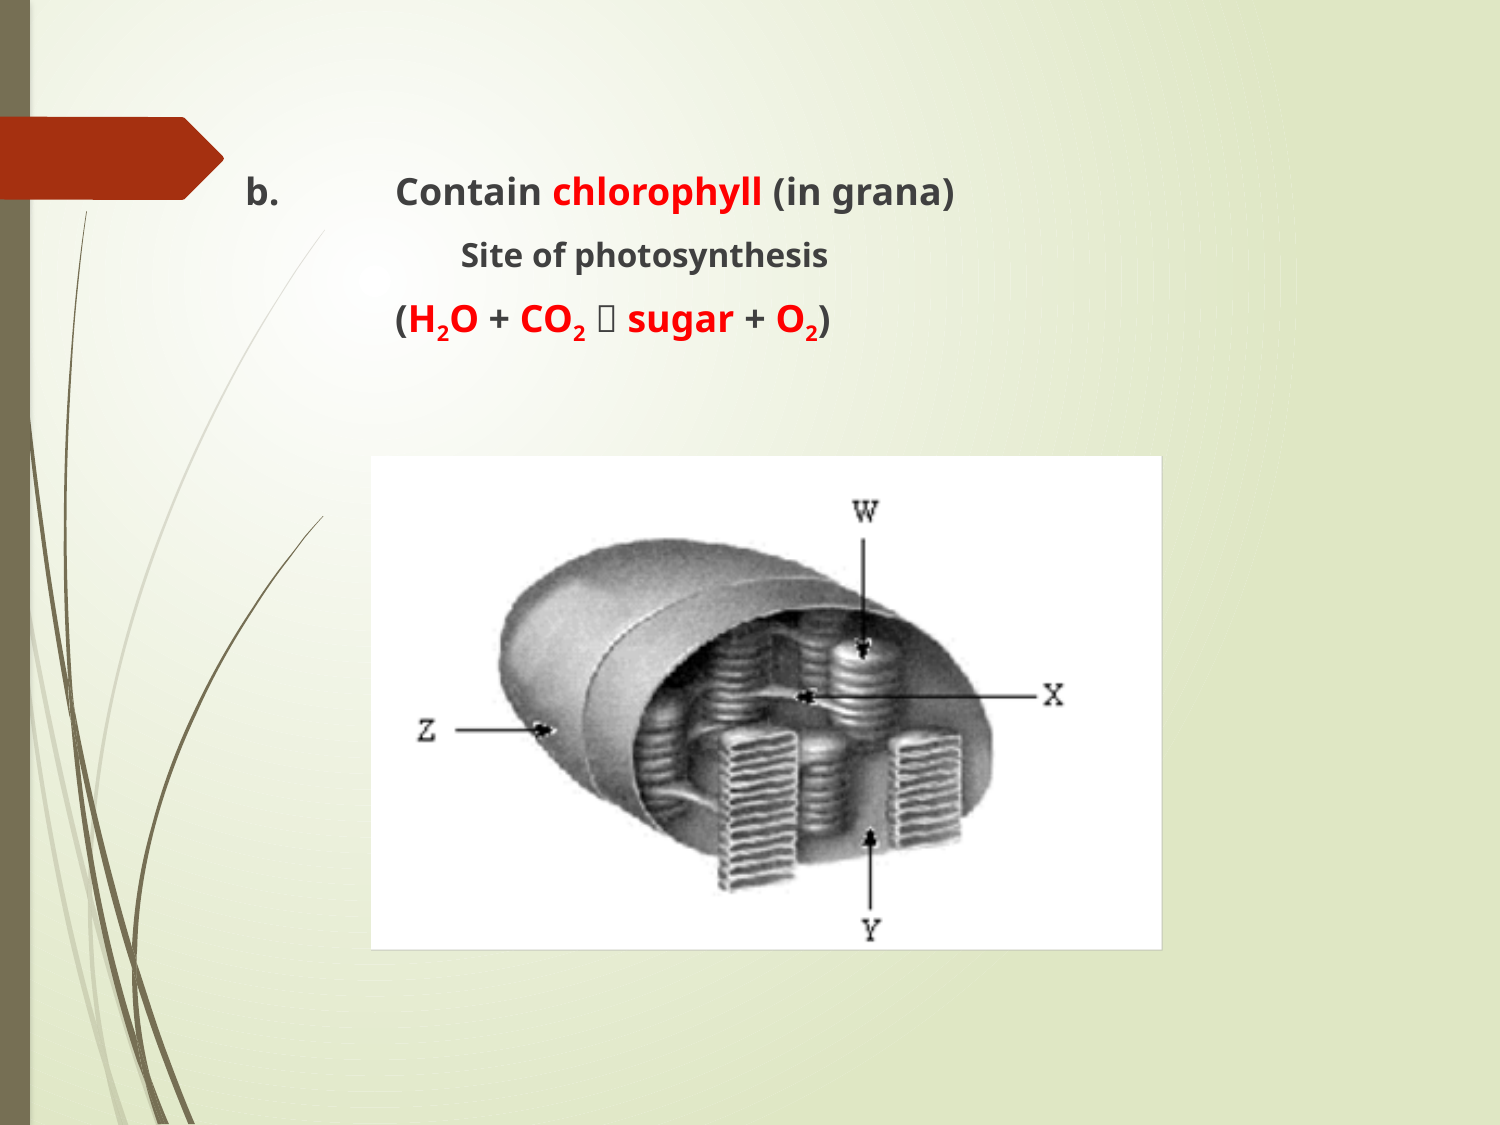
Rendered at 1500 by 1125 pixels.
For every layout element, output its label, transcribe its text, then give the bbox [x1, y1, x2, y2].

picture [371, 455, 1166, 953]
list b. Contain chlorophyll (in grana) Site of photosynthesis (H2O + CO2  sugar + O2) [230, 160, 1247, 753]
